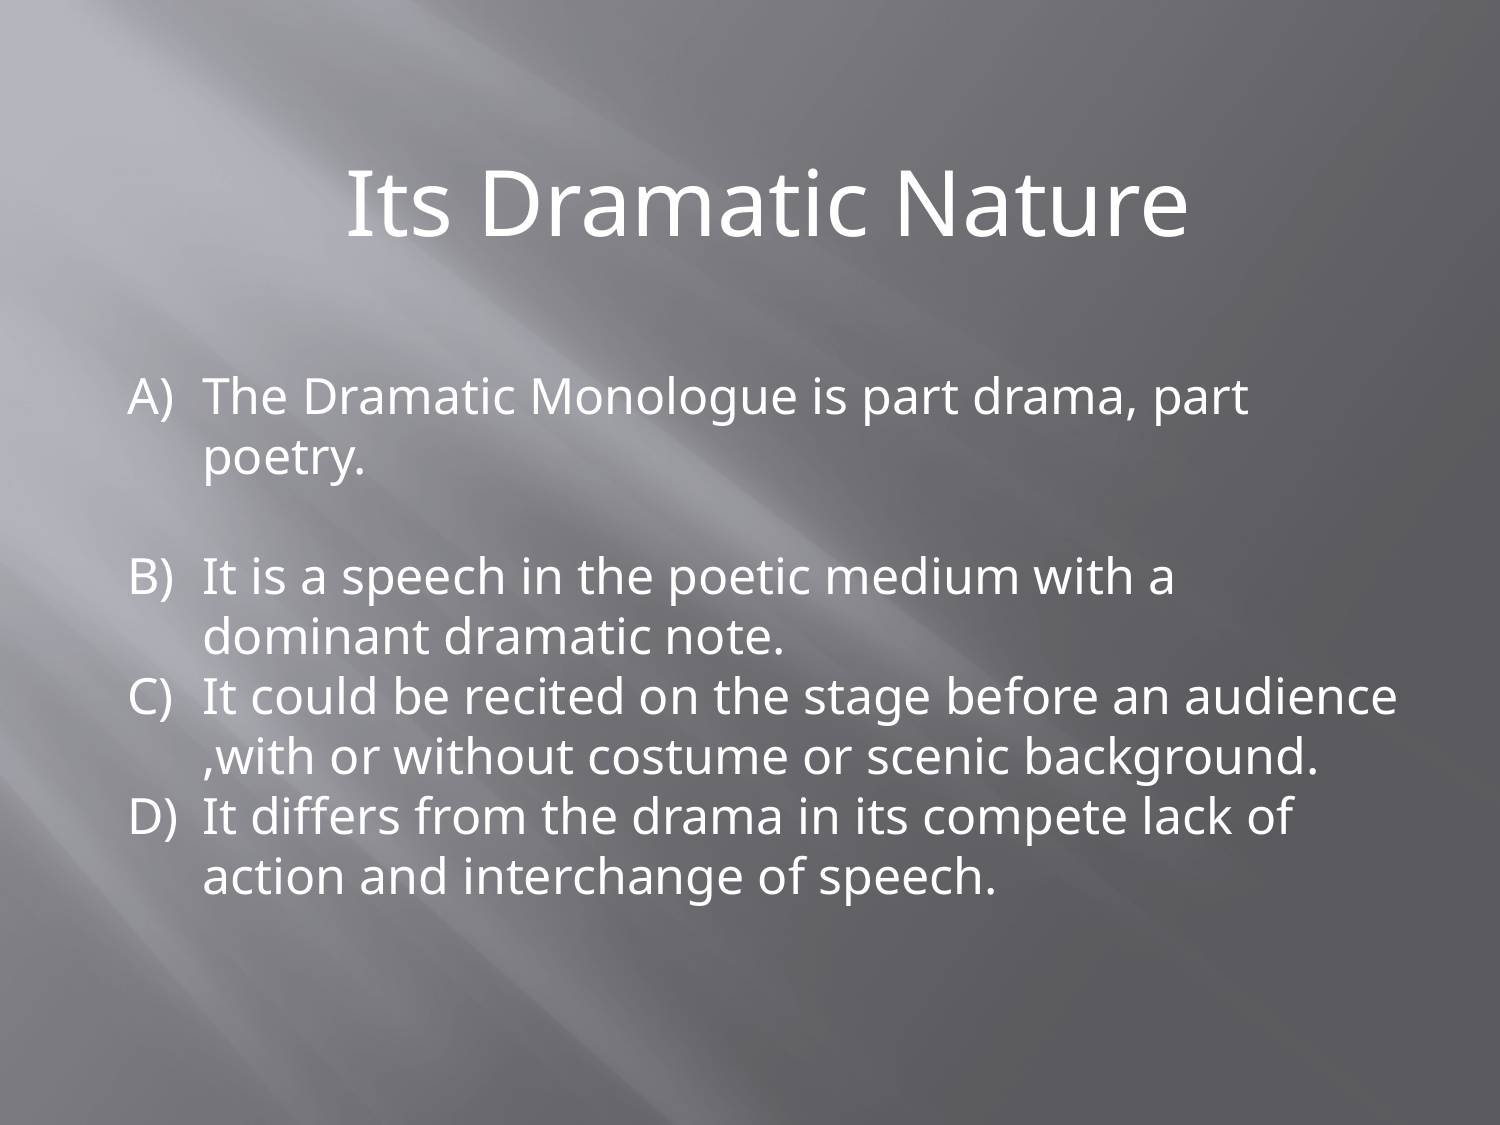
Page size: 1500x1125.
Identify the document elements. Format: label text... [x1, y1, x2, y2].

text_box Its Dramatic Nature The Dramatic Monologue is part drama, part poetry. It is a speech in the poetic medium with a dominant dramatic note. It could be recited on the stage before an audience ,with or without costume or scenic background. It differs from the drama in its compete lack of action and interchange of speech. [112, 137, 1425, 973]
